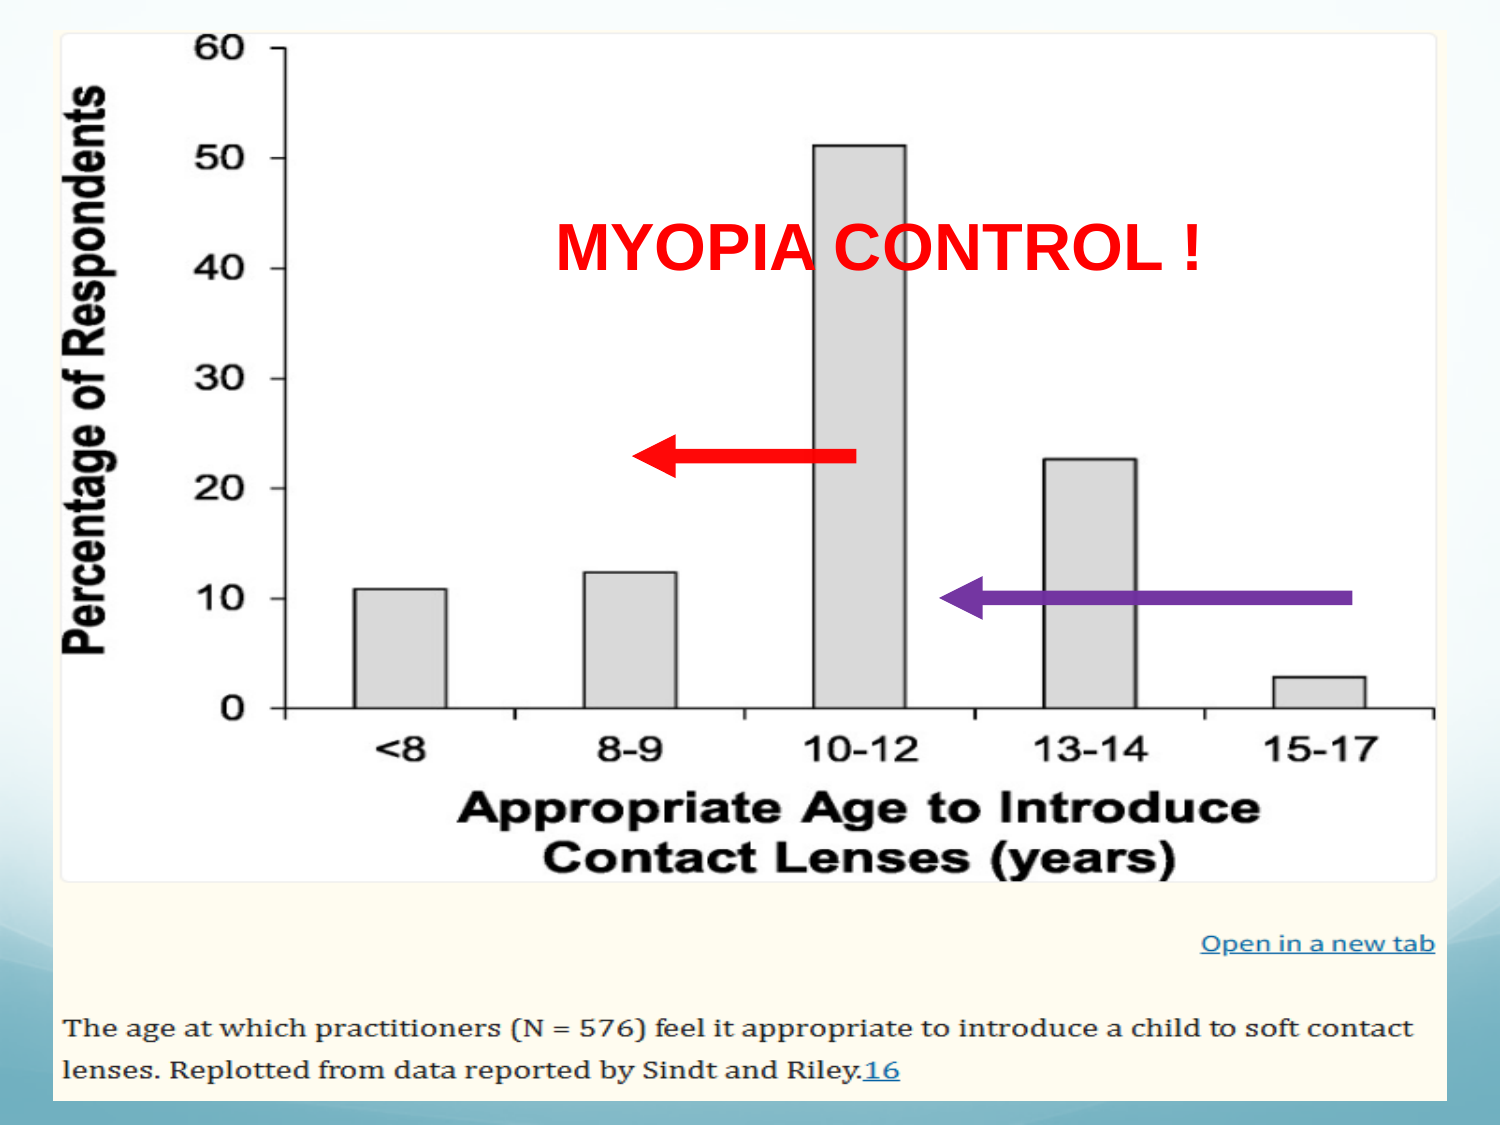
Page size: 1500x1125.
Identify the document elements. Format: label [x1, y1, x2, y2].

picture [52, 30, 1448, 1101]
